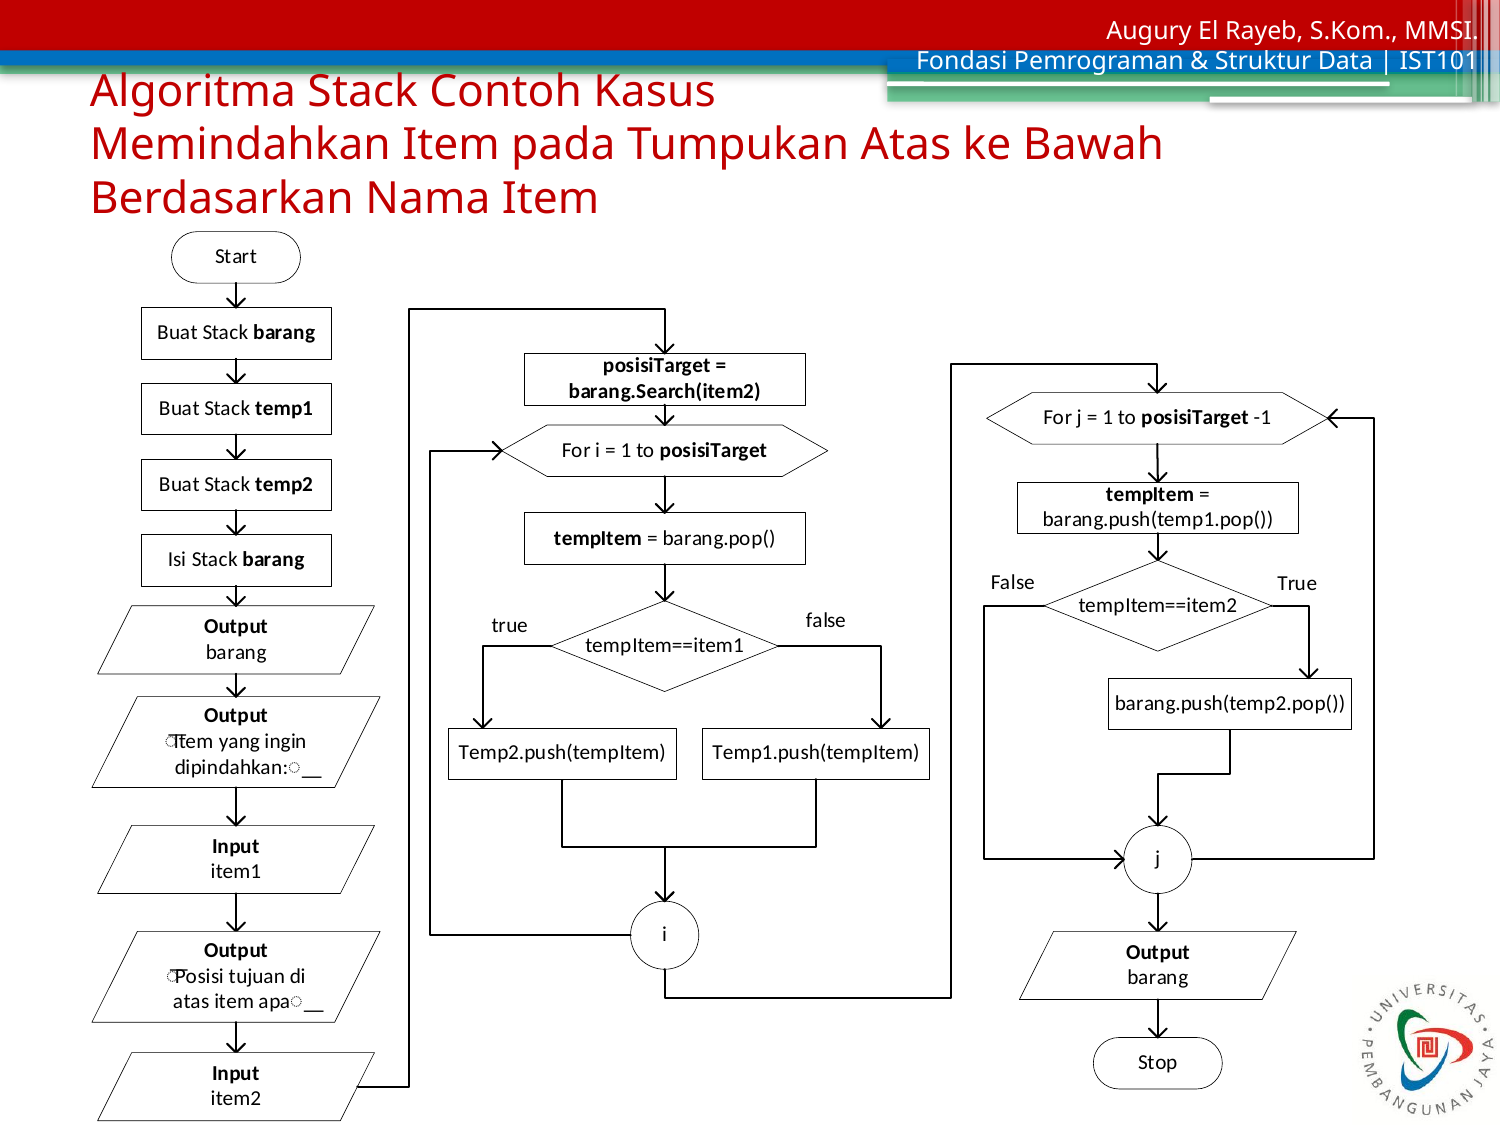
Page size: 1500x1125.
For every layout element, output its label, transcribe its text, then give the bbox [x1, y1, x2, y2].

picture [88, 228, 1500, 1125]
title Algoritma Stack Contoh Kasus Memindahkan Item pada Tumpukan Atas ke Bawah Berdasarkan Nama Item [75, 54, 1425, 230]
